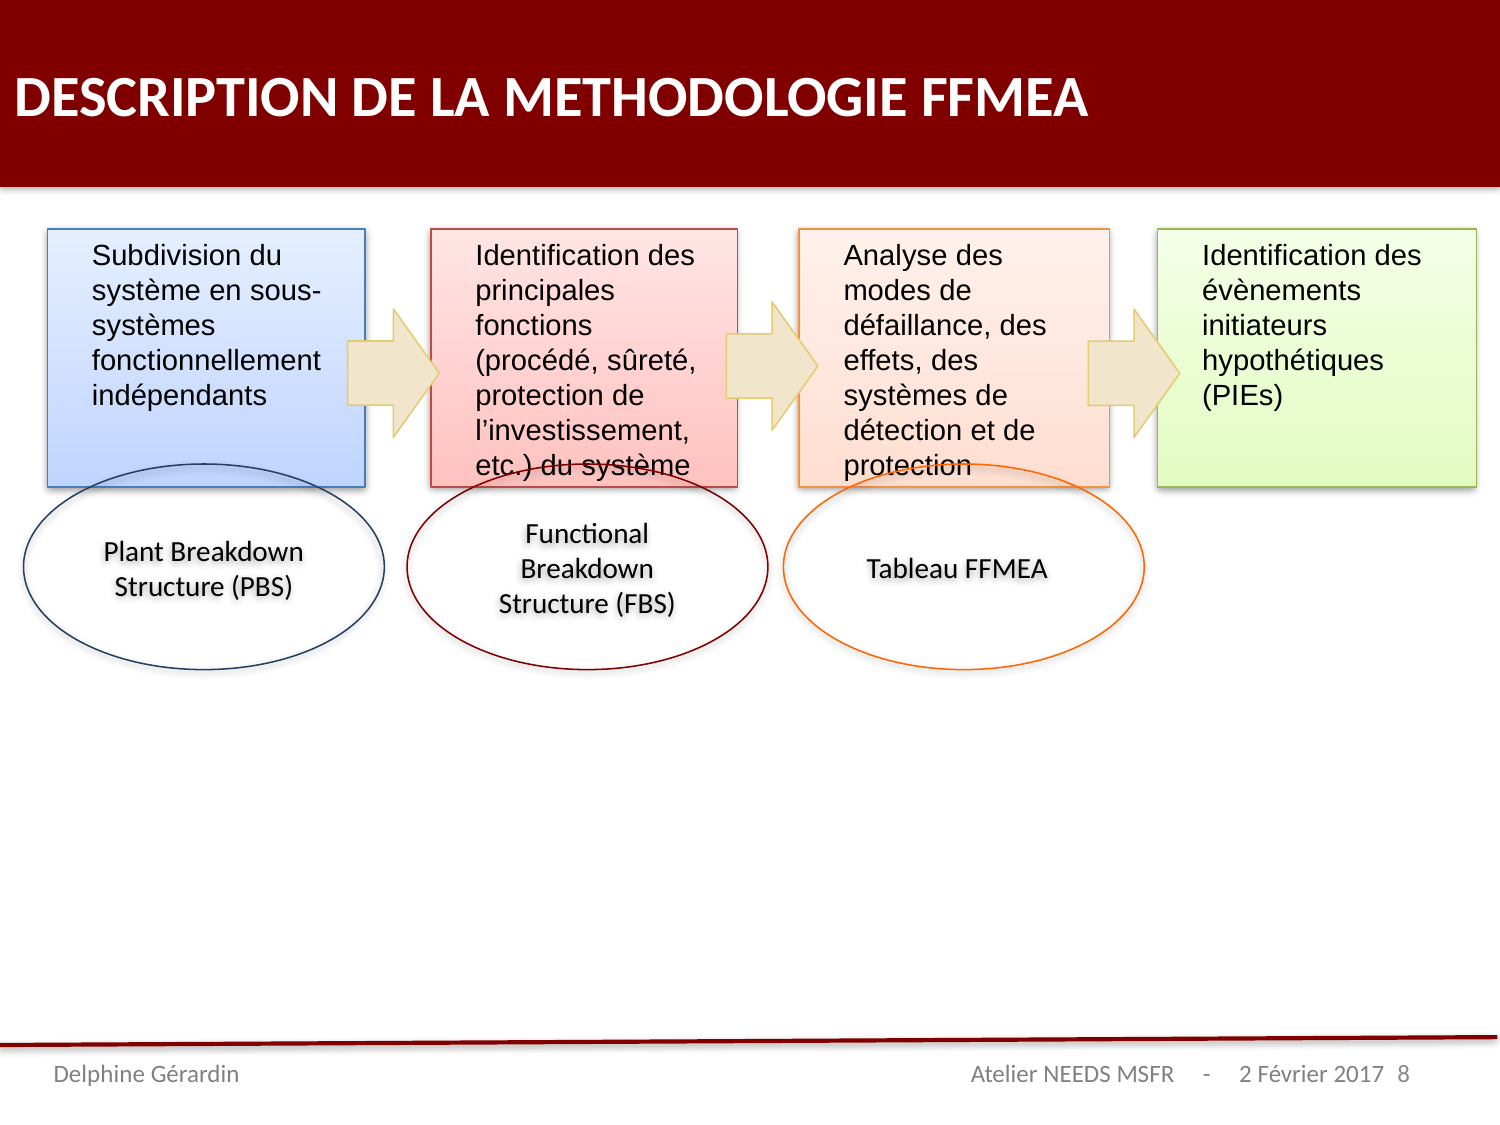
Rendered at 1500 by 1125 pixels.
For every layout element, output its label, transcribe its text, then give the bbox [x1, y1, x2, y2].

text_box DESCRIPTION DE LA METHODOLOGIE FFMEA [0, 0, 1500, 187]
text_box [23, 228, 1477, 670]
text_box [0, 1036, 1498, 1046]
footer Delphine Gérardin Atelier NEEDS MSFR - 2 Février 2017 [38, 1053, 1468, 1102]
